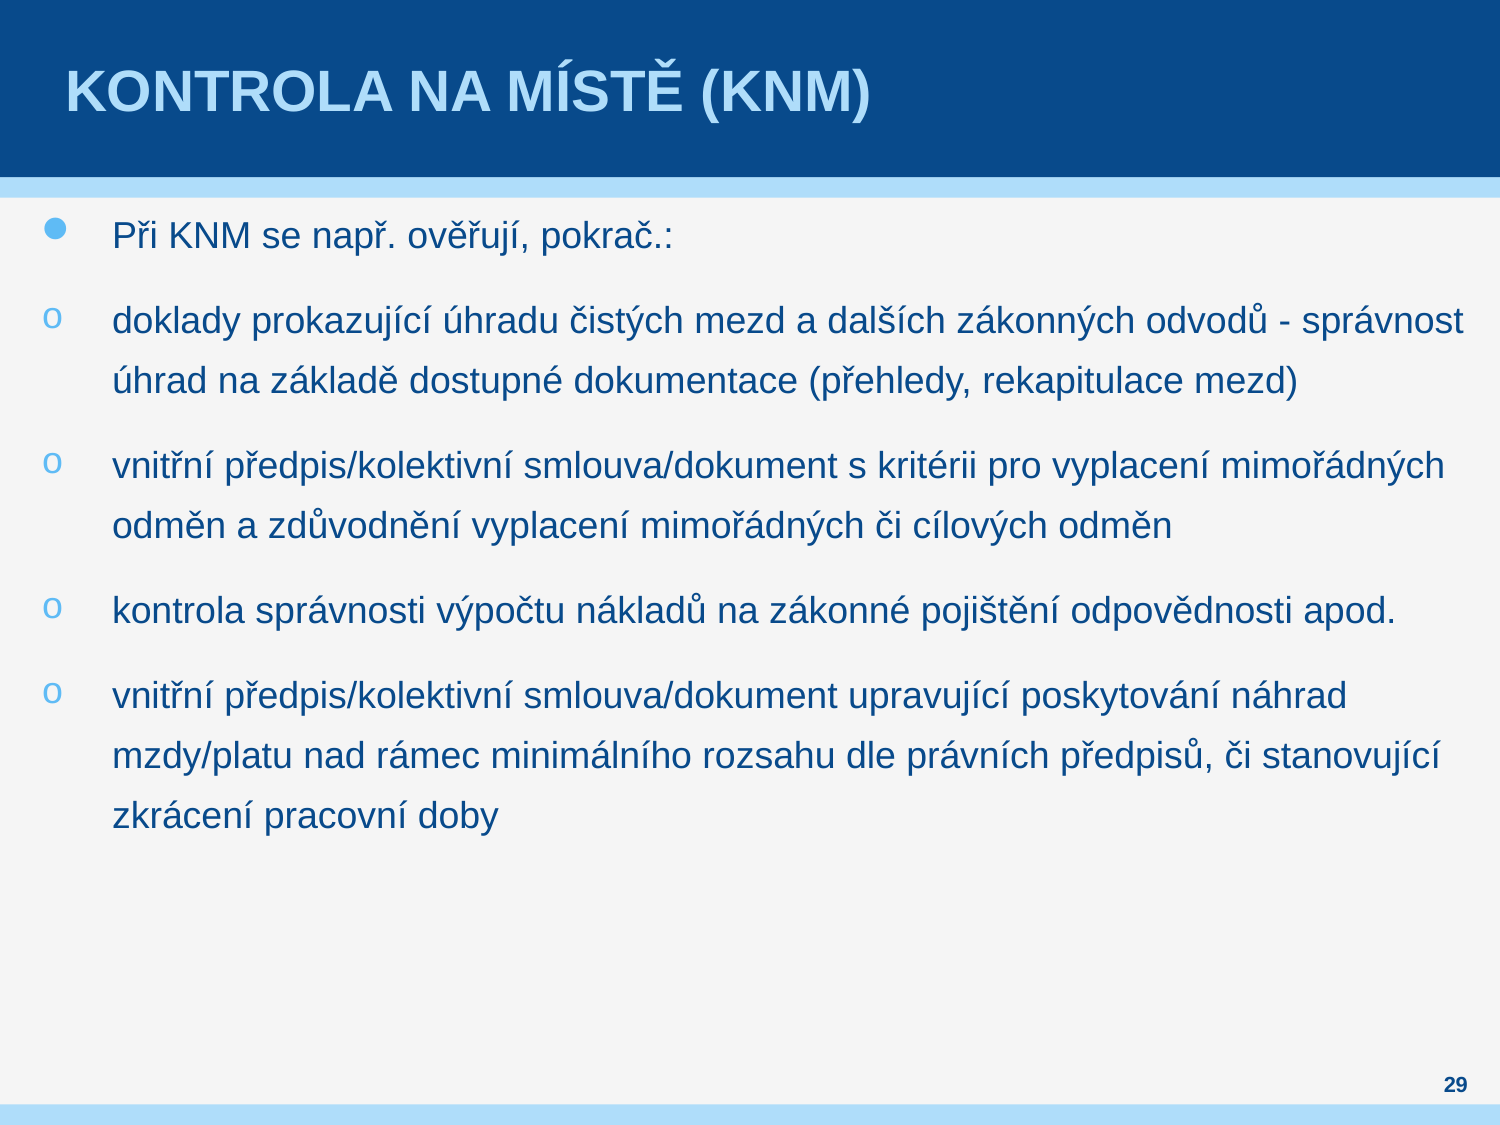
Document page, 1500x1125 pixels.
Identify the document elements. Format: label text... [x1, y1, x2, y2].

slide_number 29 [1417, 1068, 1495, 1099]
list Při KNM se např. ověřují, pokrač.: doklady prokazující úhradu čistých mezd a dalších zákonných odvodů - správnost úhrad na základě dostupné dokumentace (přehledy, rekapitulace mezd) vnitřní předpis/kolektivní smlouva/dokument s kritérii pro vyplacení mimořádných odměn a zdůvodnění vyplacení mimořádných či cílových odměn kontrola správnosti výpočtu nákladů na zákonné pojištění odpovědnosti apod. vnitřní předpis/kolektivní smlouva/dokument upravující poskytování náhrad mzdy/platu nad rámec minimálního rozsahu dle právních předpisů, či stanovující zkrácení pracovní doby [41, 196, 1471, 1099]
title Kontrola na místě (knm) [59, 0, 1441, 178]
